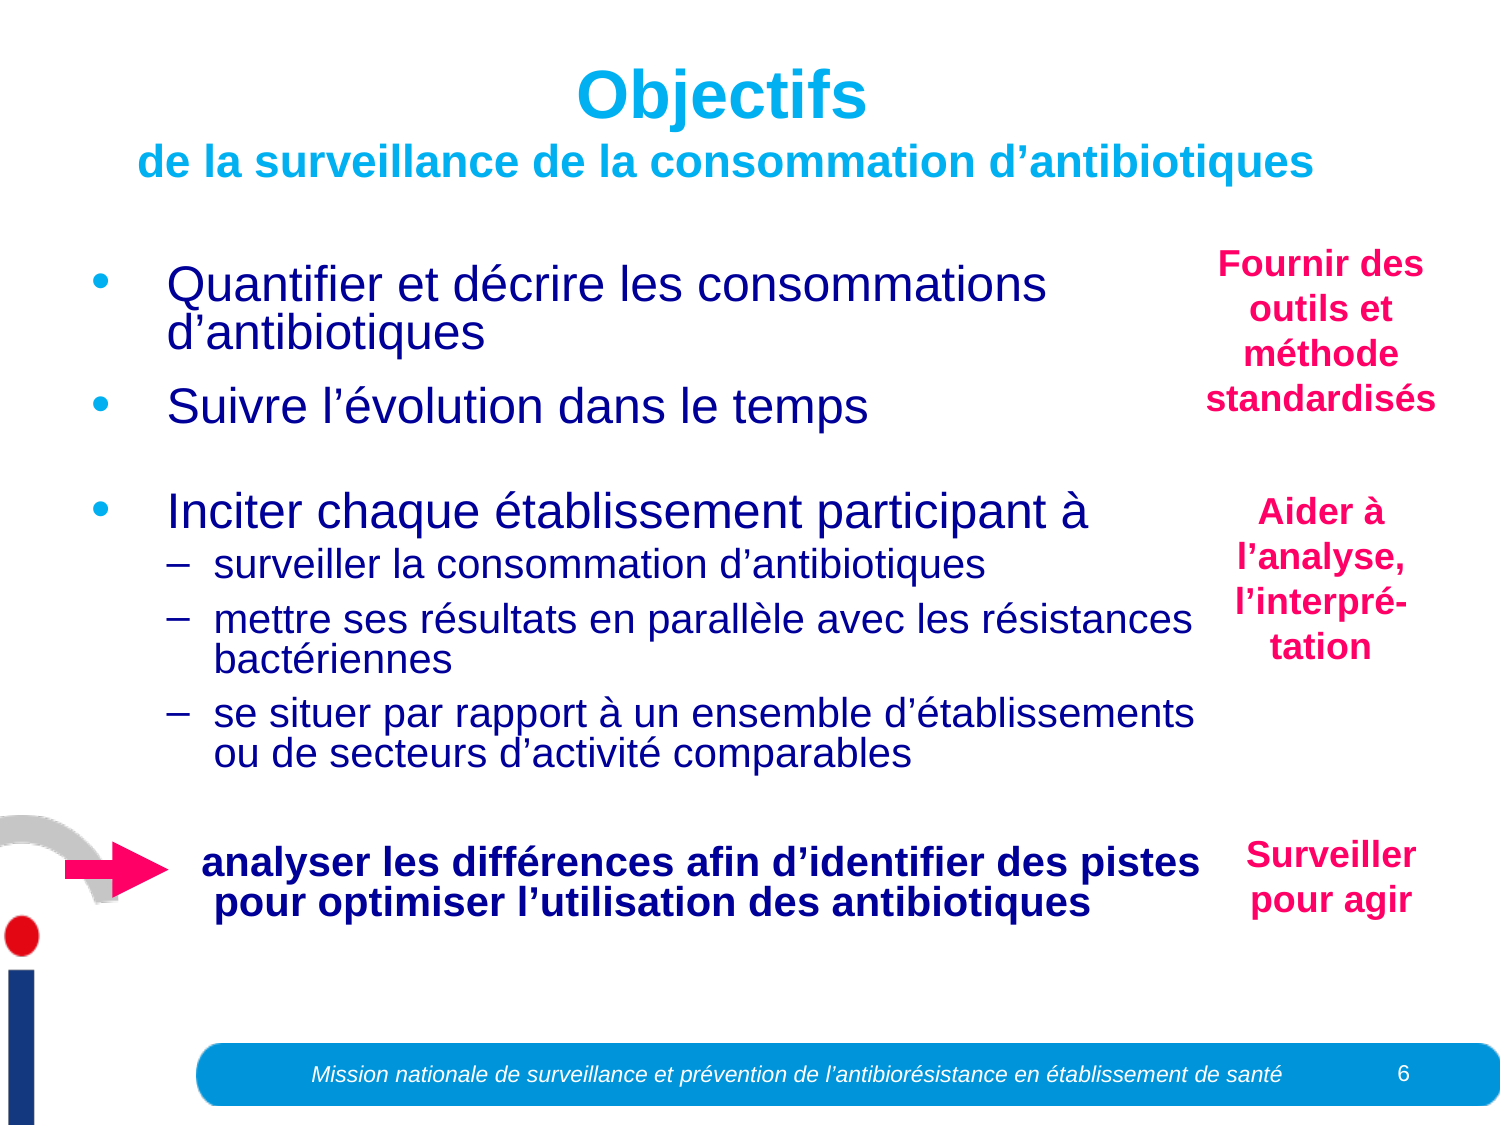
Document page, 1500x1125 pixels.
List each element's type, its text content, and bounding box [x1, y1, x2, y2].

slide_number 6 [1074, 1042, 1425, 1103]
text_box [64, 863, 169, 876]
title Objectifs de la surveillance de la consommation d’antibiotiques [29, 40, 1436, 197]
list Quantifier et décrire les consommations d’antibiotiques Suivre l’évolution dans le temps Inciter chaque établissement participant à surveiller la consommation d’antibiotiques mettre ses résultats en parallèle avec les résistances bactériennes se situer par rapport à un ensemble d’établissements ou de secteurs d’activité comparables analyser les différences afin d’identifier des pistes pour optimiser l’utilisation des antibiotiques [76, 255, 1258, 998]
text_box Aider à l’analyse, l’interpré-tation [1187, 479, 1455, 675]
text_box Fournir des outils et méthode standardisés [1187, 231, 1455, 427]
text_box Surveiller pour agir [1197, 822, 1465, 928]
